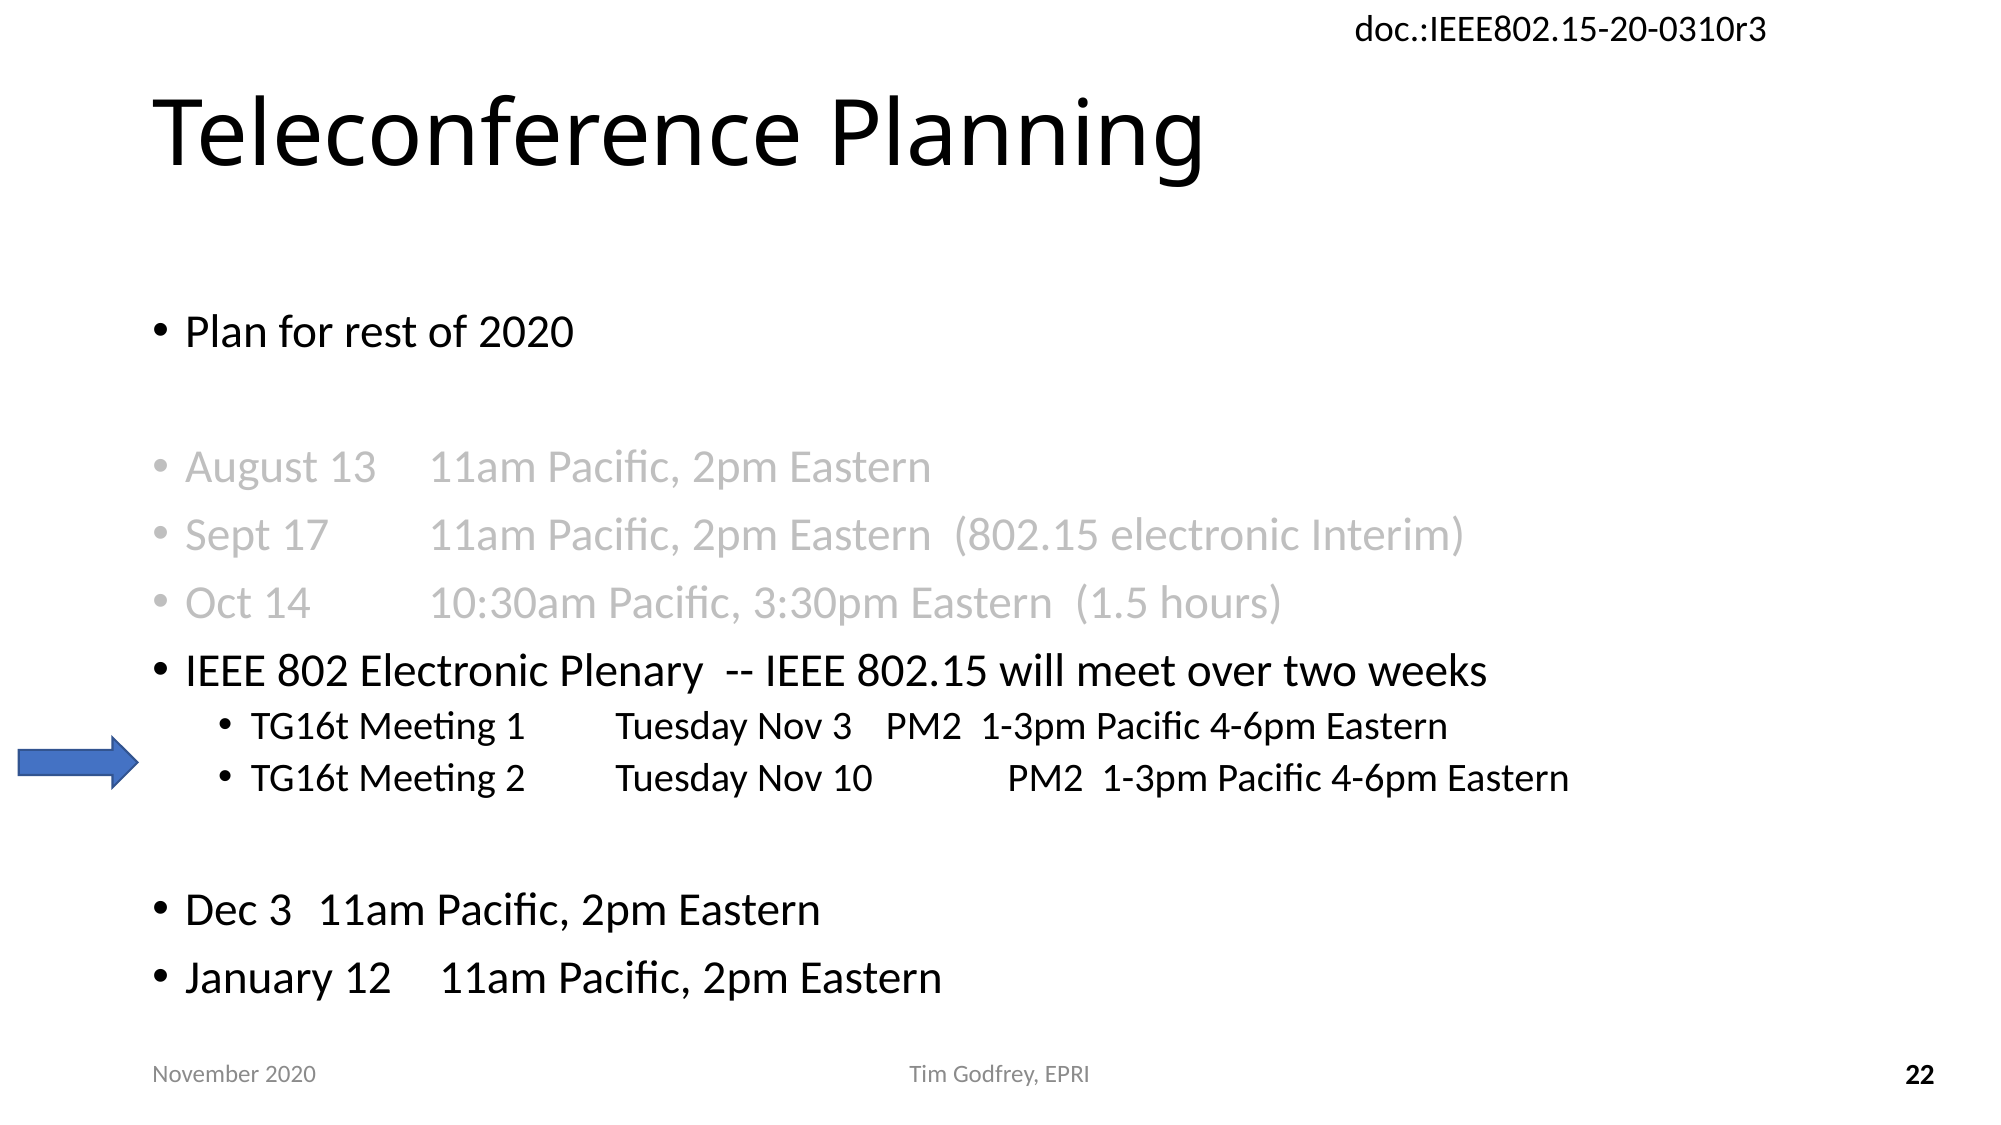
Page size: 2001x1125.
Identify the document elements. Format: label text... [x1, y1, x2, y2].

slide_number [137, 1042, 588, 1103]
text_box [17, 734, 140, 790]
slide_number 22 [1462, 1042, 1950, 1103]
list Plan for rest of 2020 August 13 11am Pacific, 2pm Eastern Sept 17 11am Pacific, 2pm Eastern (802.15 electronic Interim) Oct 14 10:30am Pacific, 3:30pm Eastern (1.5 hours) IEEE 802 Electronic Plenary -- IEEE 802.15 will meet over two weeks TG16t Meeting 1 Tuesday Nov 3 PM2 1-3pm Pacific 4-6pm Eastern TG16t Meeting 2 Tuesday Nov 10 PM2 1-3pm Pacific 4-6pm Eastern Dec 3 11am Pacific, 2pm Eastern January 12 11am Pacific, 2pm Eastern [137, 299, 1863, 1014]
title Teleconference Planning [137, 59, 1863, 213]
footer Tim Godfrey, EPRI [662, 1042, 1338, 1103]
